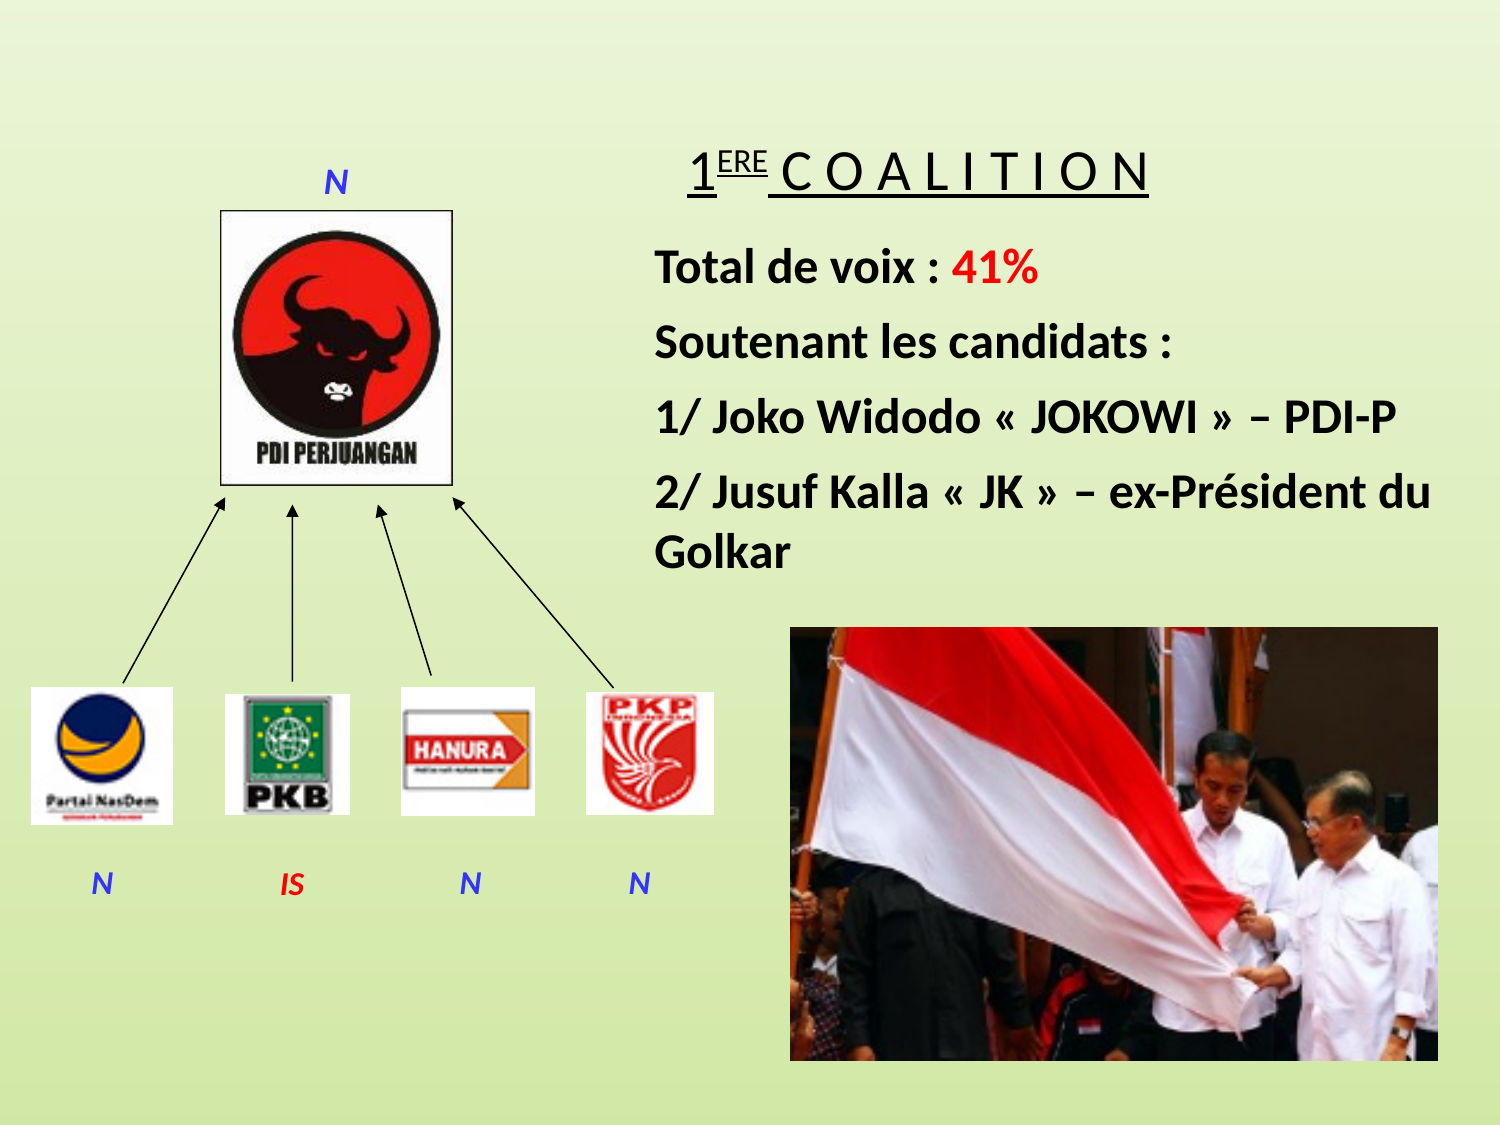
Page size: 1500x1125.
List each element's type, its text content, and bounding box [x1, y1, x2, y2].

picture [586, 691, 715, 815]
picture [224, 694, 350, 815]
text_box 1ERE C O A L I T I O N [672, 124, 1165, 210]
text_box N [444, 854, 511, 909]
picture [789, 627, 1438, 1062]
text_box [122, 497, 226, 684]
text_box Total de voix : 41% Soutenant les candidats : 1/ Joko Widodo « JOKOWI » – PDI-P 2/ Jusuf Kalla « JK » – ex-Président du Golkar [639, 226, 1478, 586]
picture [401, 687, 535, 817]
text_box [375, 504, 432, 676]
text_box [452, 497, 614, 688]
text_box N [76, 854, 129, 909]
picture [30, 687, 174, 825]
text_box N [613, 854, 666, 909]
text_box [286, 504, 299, 682]
picture [219, 209, 453, 487]
text_box IS [265, 854, 320, 910]
text_box N [309, 149, 364, 206]
